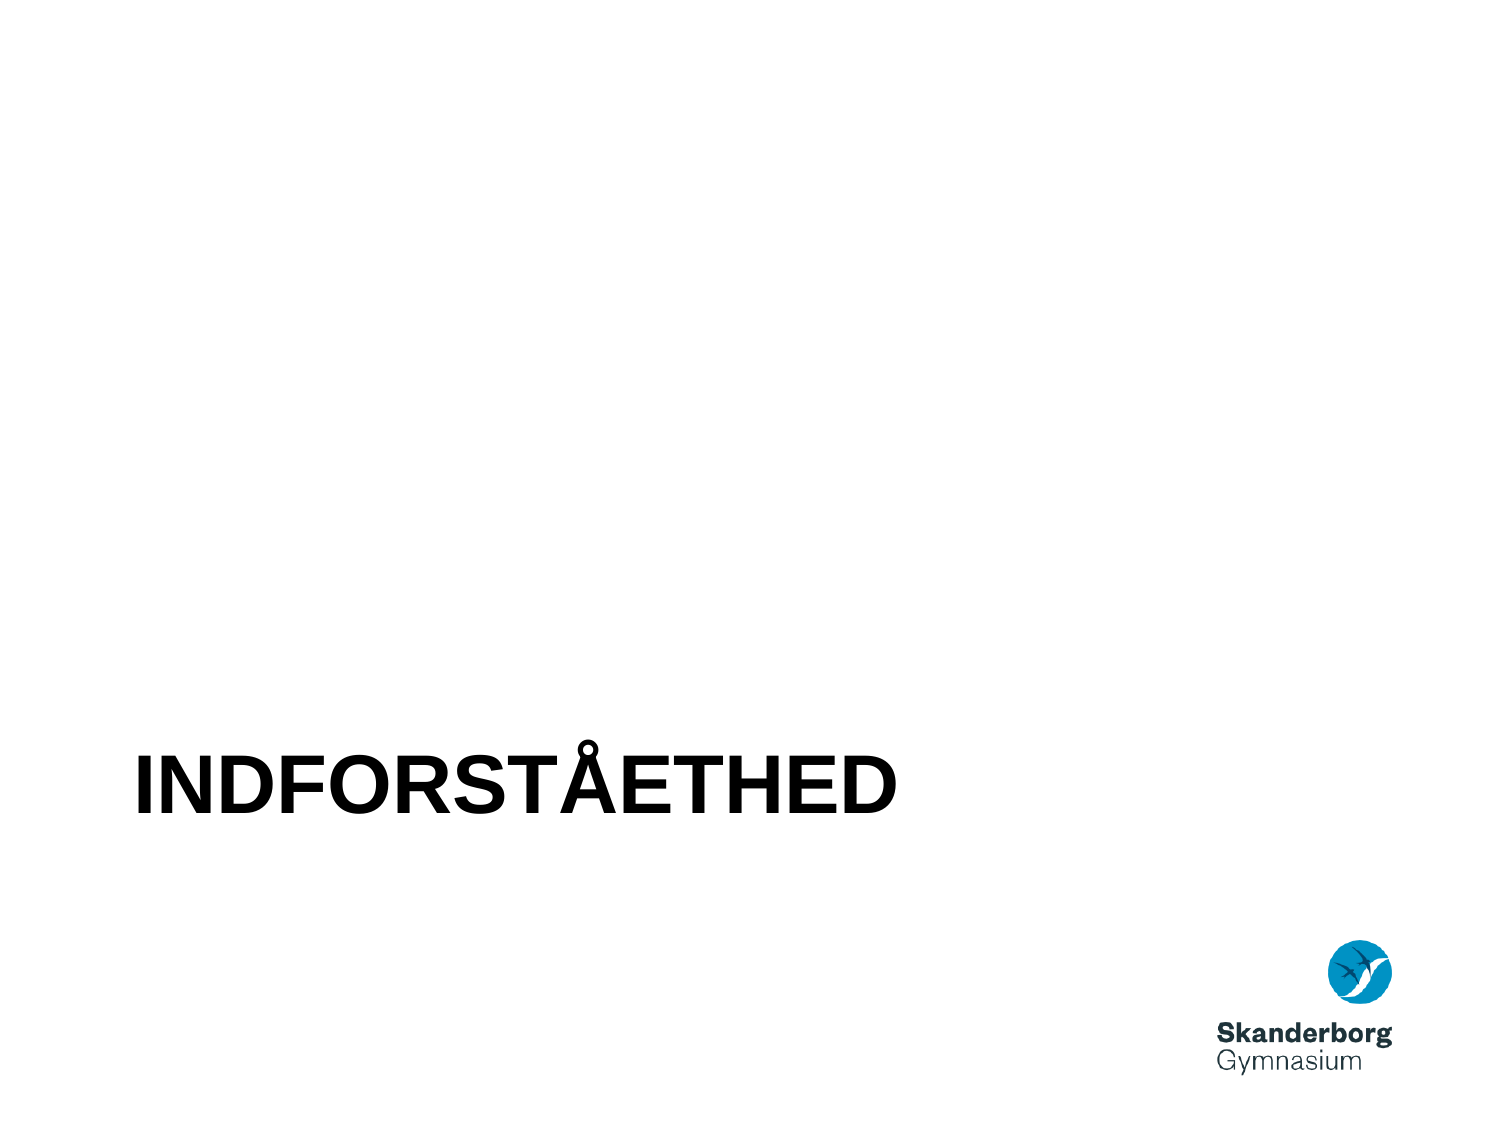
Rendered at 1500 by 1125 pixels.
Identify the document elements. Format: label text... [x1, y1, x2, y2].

picture [1186, 928, 1440, 1091]
title Indforståethed [118, 722, 1394, 947]
